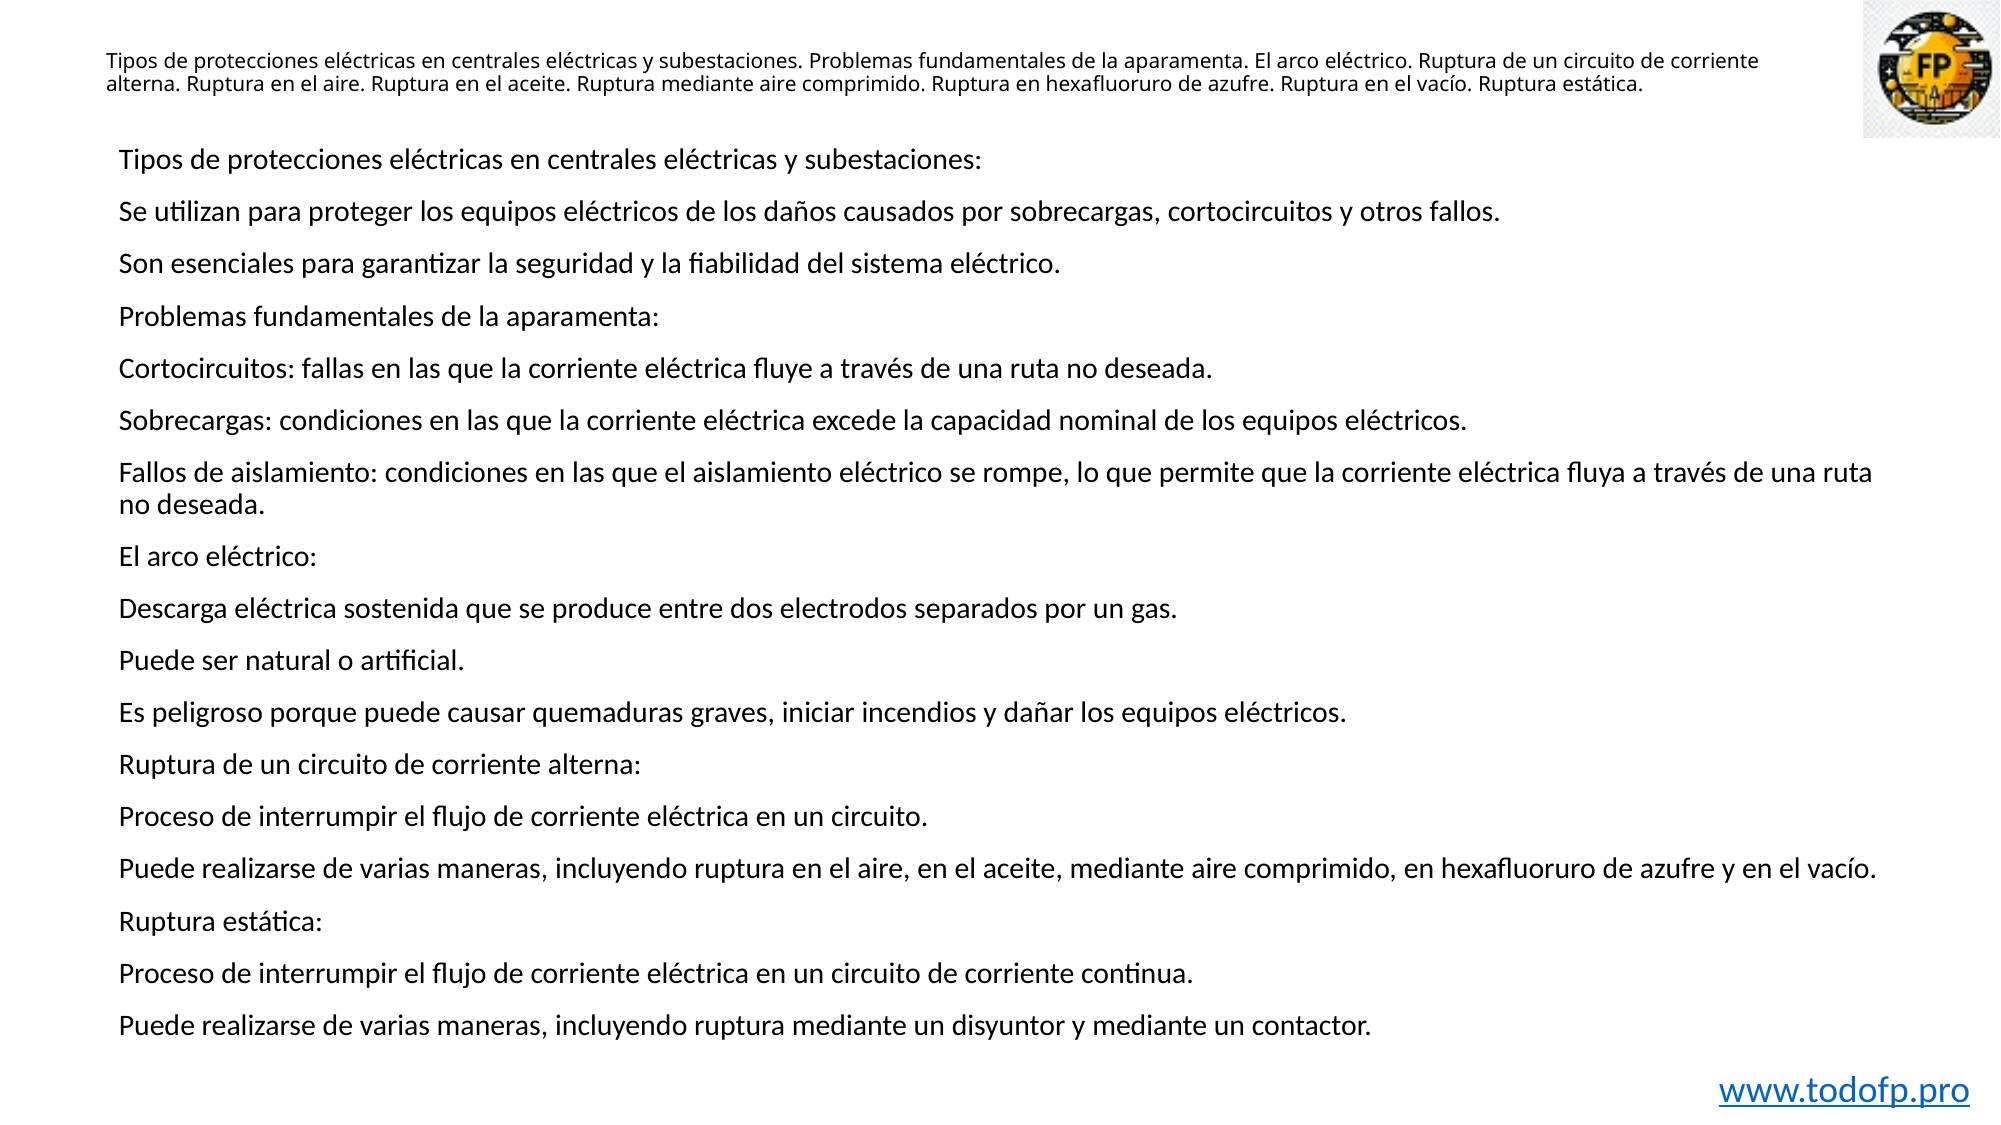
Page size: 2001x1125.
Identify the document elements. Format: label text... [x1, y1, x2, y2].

picture [1863, 0, 2000, 138]
title Tipos de protecciones eléctricas en centrales eléctricas y subestaciones. Problemas fundamentales de la aparamenta. El arco eléctrico. Ruptura de un circuito de corriente alterna. Ruptura en el aire. Ruptura en el aceite. Ruptura mediante aire comprimido. Ruptura en hexafluoruro de azufre. Ruptura en el vacío. Ruptura estática. [91, 16, 1819, 131]
text_box www.todofp.pro [1692, 1057, 1986, 1117]
list Tipos de protecciones eléctricas en centrales eléctricas y subestaciones: Se utilizan para proteger los equipos eléctricos de los daños causados por sobrecargas, cortocircuitos y otros fallos. Son esenciales para garantizar la seguridad y la fiabilidad del sistema eléctrico. Problemas fundamentales de la aparamenta: Cortocircuitos: fallas en las que la corriente eléctrica fluye a través de una ruta no deseada. Sobrecargas: condiciones en las que la corriente eléctrica excede la capacidad nominal de los equipos eléctricos. Fallos de aislamiento: condiciones en las que el aislamiento eléctrico se rompe, lo que permite que la corriente eléctrica fluya a través de una ruta no deseada. El arco eléctrico: Descarga eléctrica sostenida que se produce entre dos electrodos separados por un gas. Puede ser natural o artificial. Es peligroso porque puede causar quemaduras graves, iniciar incendios y dañar los equipos eléctricos. Ruptura de un circuito de corriente alterna: Proceso de interrumpir el flujo de corriente eléctrica en un circuito. Puede realizarse de varias maneras, incluyendo ruptura en el aire, en el aceite, mediante aire comprimido, en hexafluoruro de azufre y en el vacío. Ruptura estática: Proceso de interrumpir el flujo de corriente eléctrica en un circuito de corriente continua. Puede realizarse de varias maneras, incluyendo ruptura mediante un disyuntor y mediante un contactor. [104, 136, 1915, 1063]
